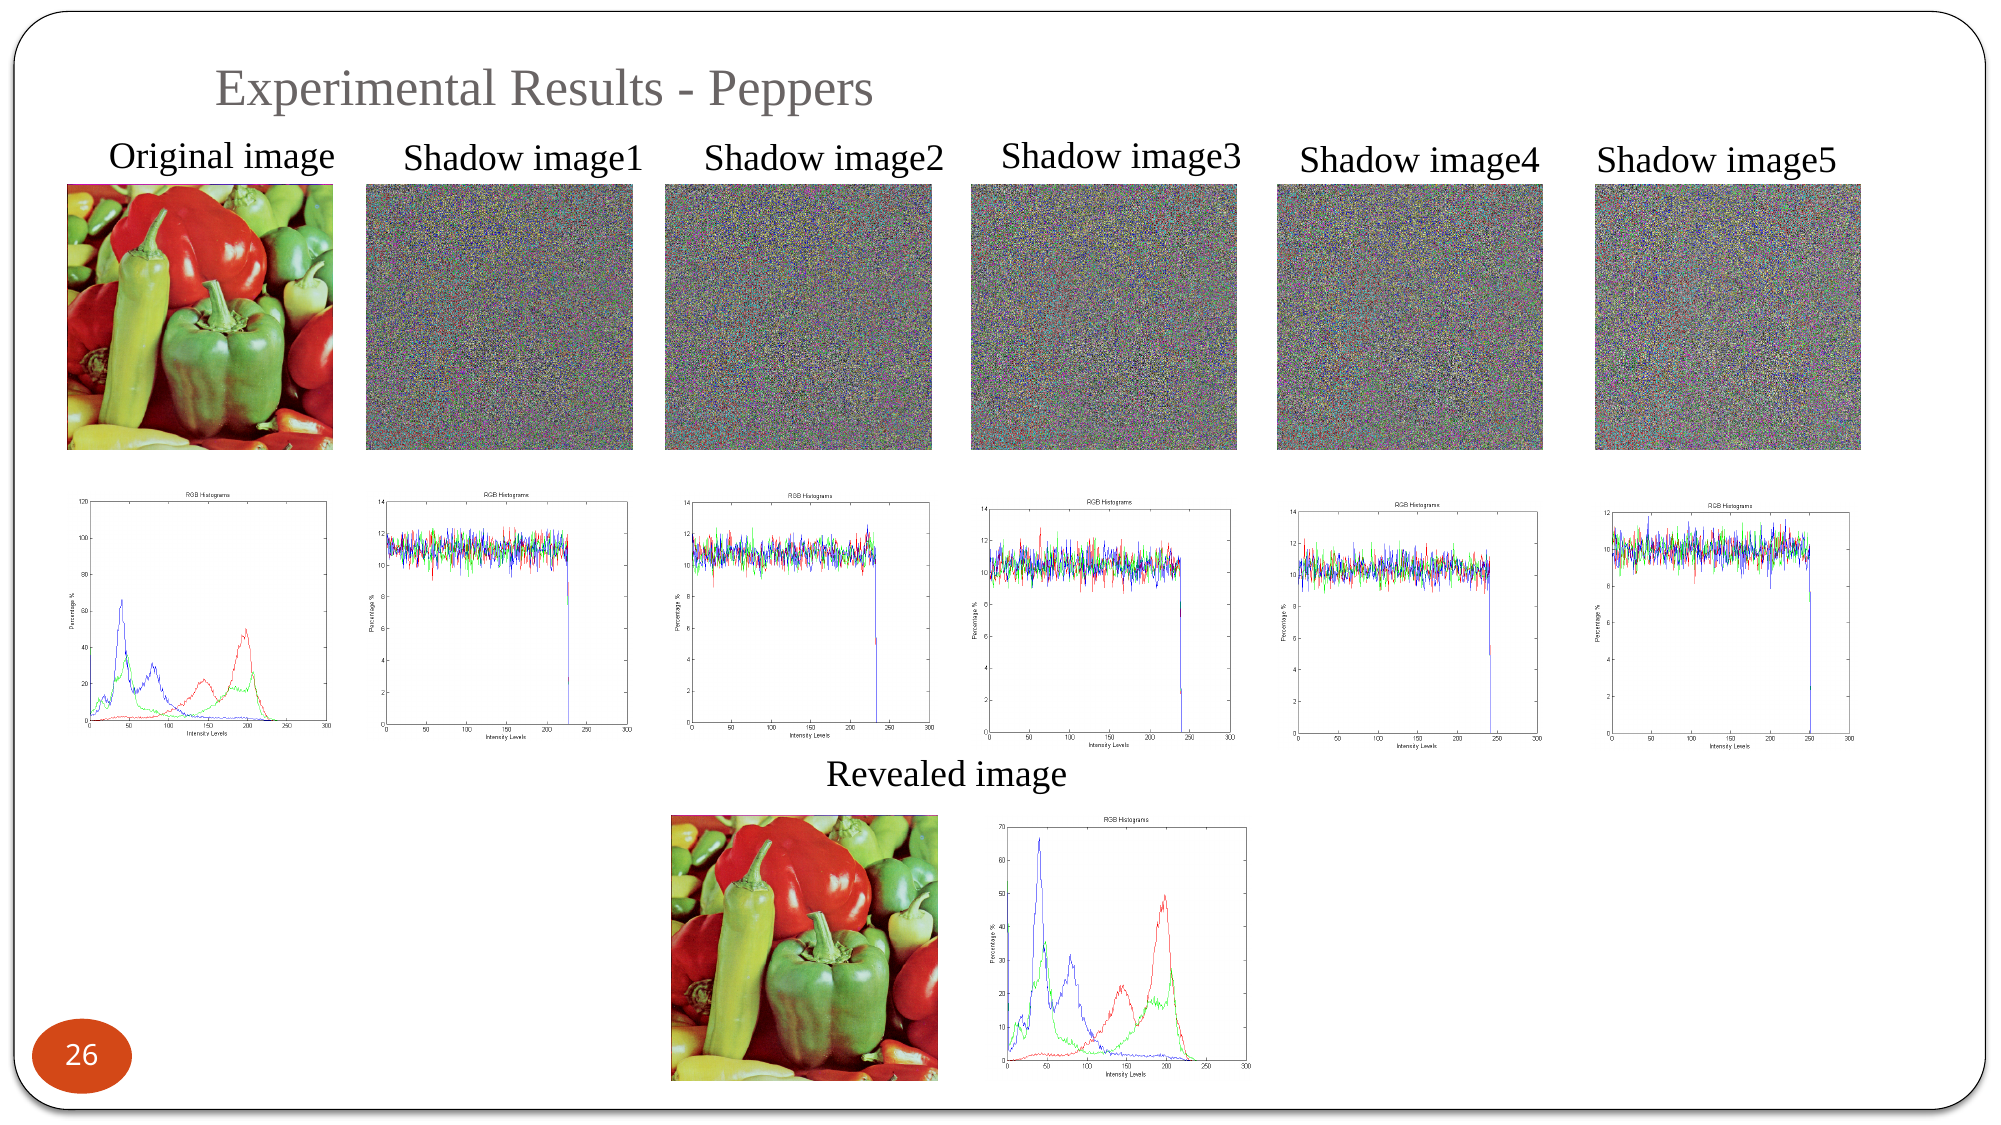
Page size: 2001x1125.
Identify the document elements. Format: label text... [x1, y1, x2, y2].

picture [66, 491, 334, 736]
picture [665, 183, 932, 450]
text_box Shadow image1 [355, 125, 656, 186]
picture [1591, 502, 1858, 751]
picture [365, 491, 633, 741]
text_box Original image [82, 123, 363, 184]
picture [671, 492, 939, 741]
picture [1276, 183, 1543, 450]
picture [671, 814, 938, 1082]
picture [1594, 183, 1862, 450]
text_box Shadow image3 [985, 123, 1322, 184]
picture [66, 183, 334, 450]
text_box Shadow image5 [1581, 127, 1918, 188]
picture [985, 814, 1252, 1082]
text_box Revealed image [811, 741, 1093, 802]
picture [970, 183, 1238, 450]
title Experimental Results - Peppers [200, 45, 1900, 127]
picture [1276, 501, 1543, 750]
picture [365, 183, 633, 450]
text_box Shadow image2 [656, 125, 985, 186]
picture [970, 497, 1238, 750]
slide_number 26 [32, 1018, 132, 1094]
text_box Shadow image4 [1252, 127, 1581, 188]
